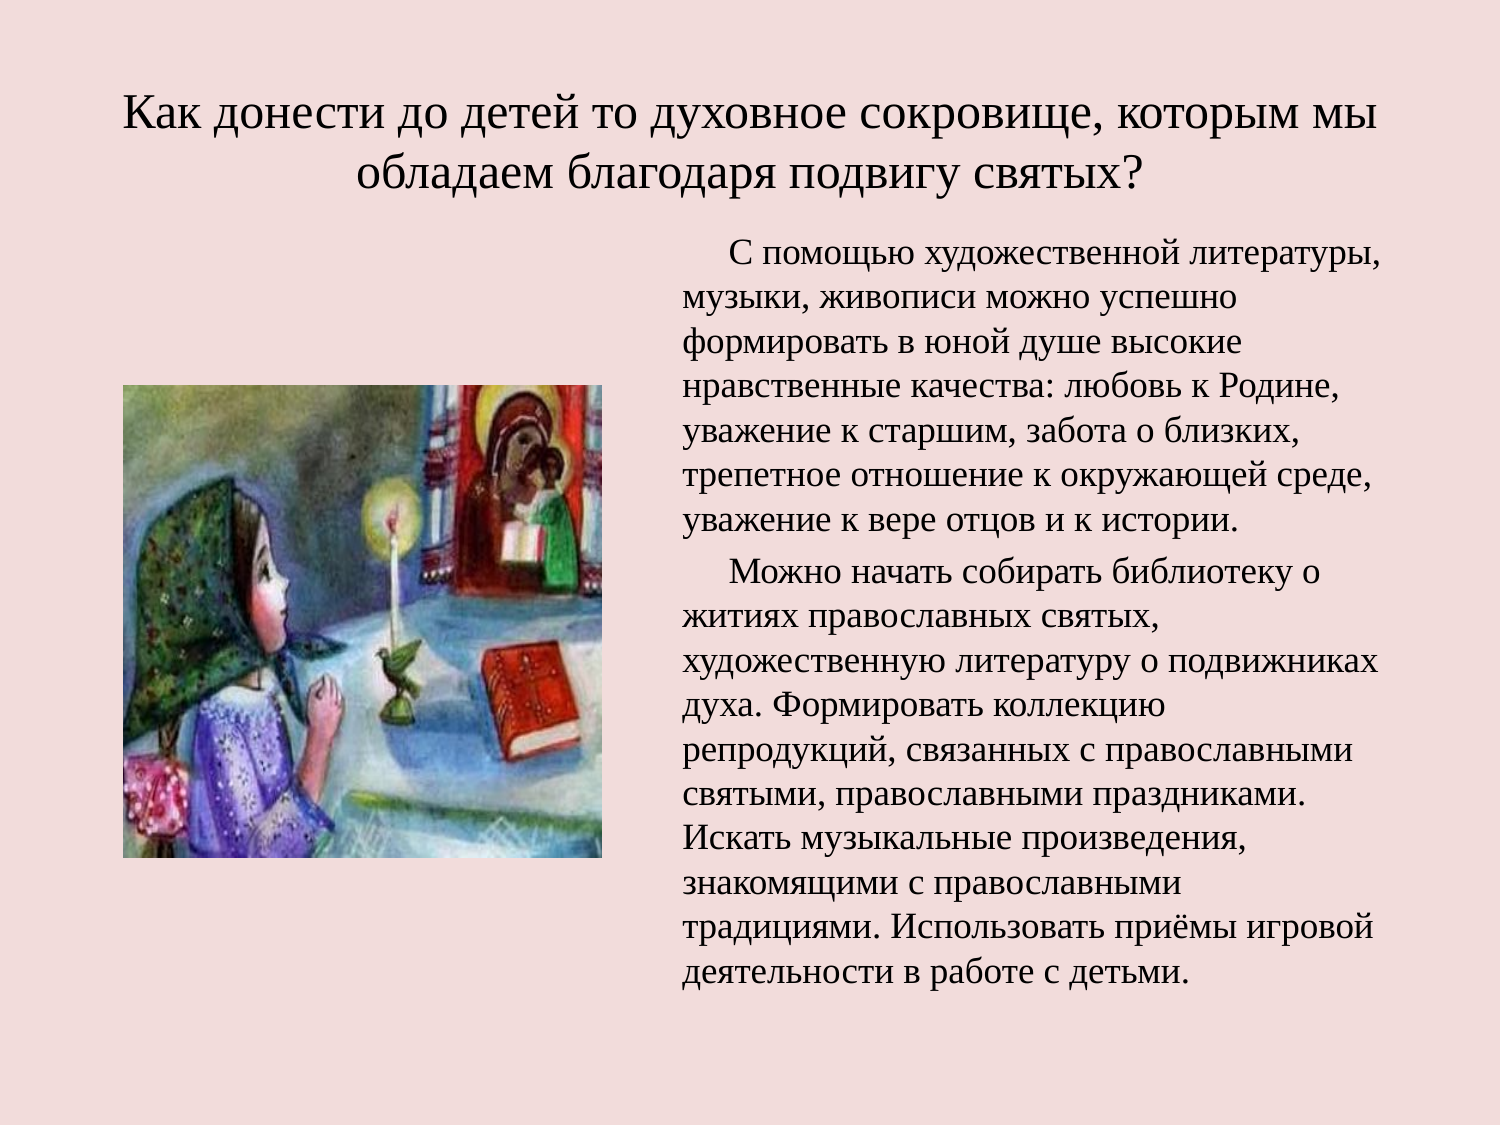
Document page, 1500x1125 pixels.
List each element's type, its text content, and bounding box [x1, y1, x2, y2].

picture [123, 385, 602, 859]
list С помощью художественной литературы, музыки, живописи можно успешно формировать в юной душе высокие нравственные качества: любовь к Родине, уважение к старшим, забота о близких, трепетное отношение к окружающей среде, уважение к вере отцов и к истории. Можно начать собирать библиотеку о житиях православных святых, художественную литературу о подвижниках духа. Формировать коллекцию репродукций, связанных с православными святыми, православными праздниками. Искать музыкальные произведения, знакомящими с православными традициями. Использовать приёмы игровой деятельности в работе с детьми. [667, 219, 1400, 1035]
title Как донести до детей то духовное сокровище, которым мы обладаем благодаря подвигу святых? [75, 45, 1425, 233]
